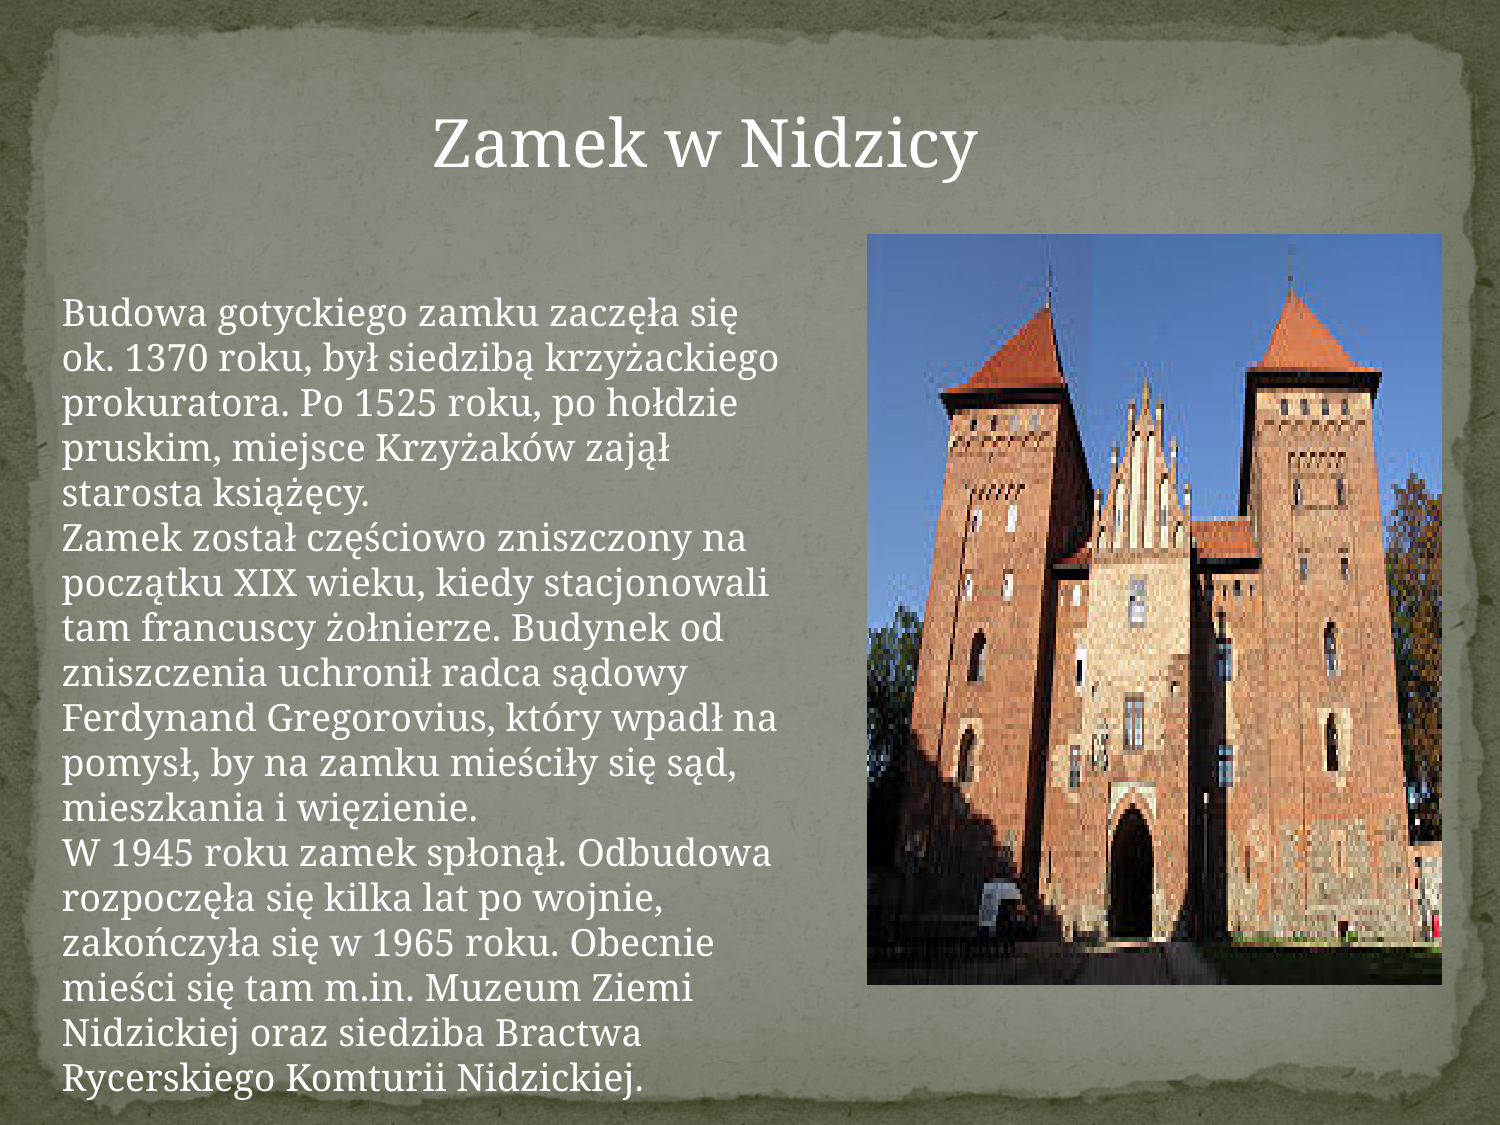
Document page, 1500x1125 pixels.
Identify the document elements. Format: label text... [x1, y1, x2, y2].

picture [867, 234, 1442, 985]
text_box Budowa gotyckiego zamku zaczęła się ok. 1370 roku, był siedzibą krzyżackiego prokuratora. Po 1525 roku, po hołdzie pruskim, miejsce Krzyżaków zajął starosta książęcy. Zamek został częściowo zniszczony na początku XIX wieku, kiedy stacjonowali tam francuscy żołnierze. Budynek od zniszczenia uchronił radca sądowy Ferdynand Gregorovius, który wpadł na pomysł, by na zamku mieściły się sąd, mieszkania i więzienie. W 1945 roku zamek spłonął. Odbudowa rozpoczęła się kilka lat po wojnie, zakończyła się w 1965 roku. Obecnie mieści się tam m.in. Muzeum Ziemi Nidzickiej oraz siedziba Bractwa Rycerskiego Komturii Nidzickiej. [46, 281, 797, 1106]
text_box Zamek w Nidzicy [210, 93, 1184, 189]
